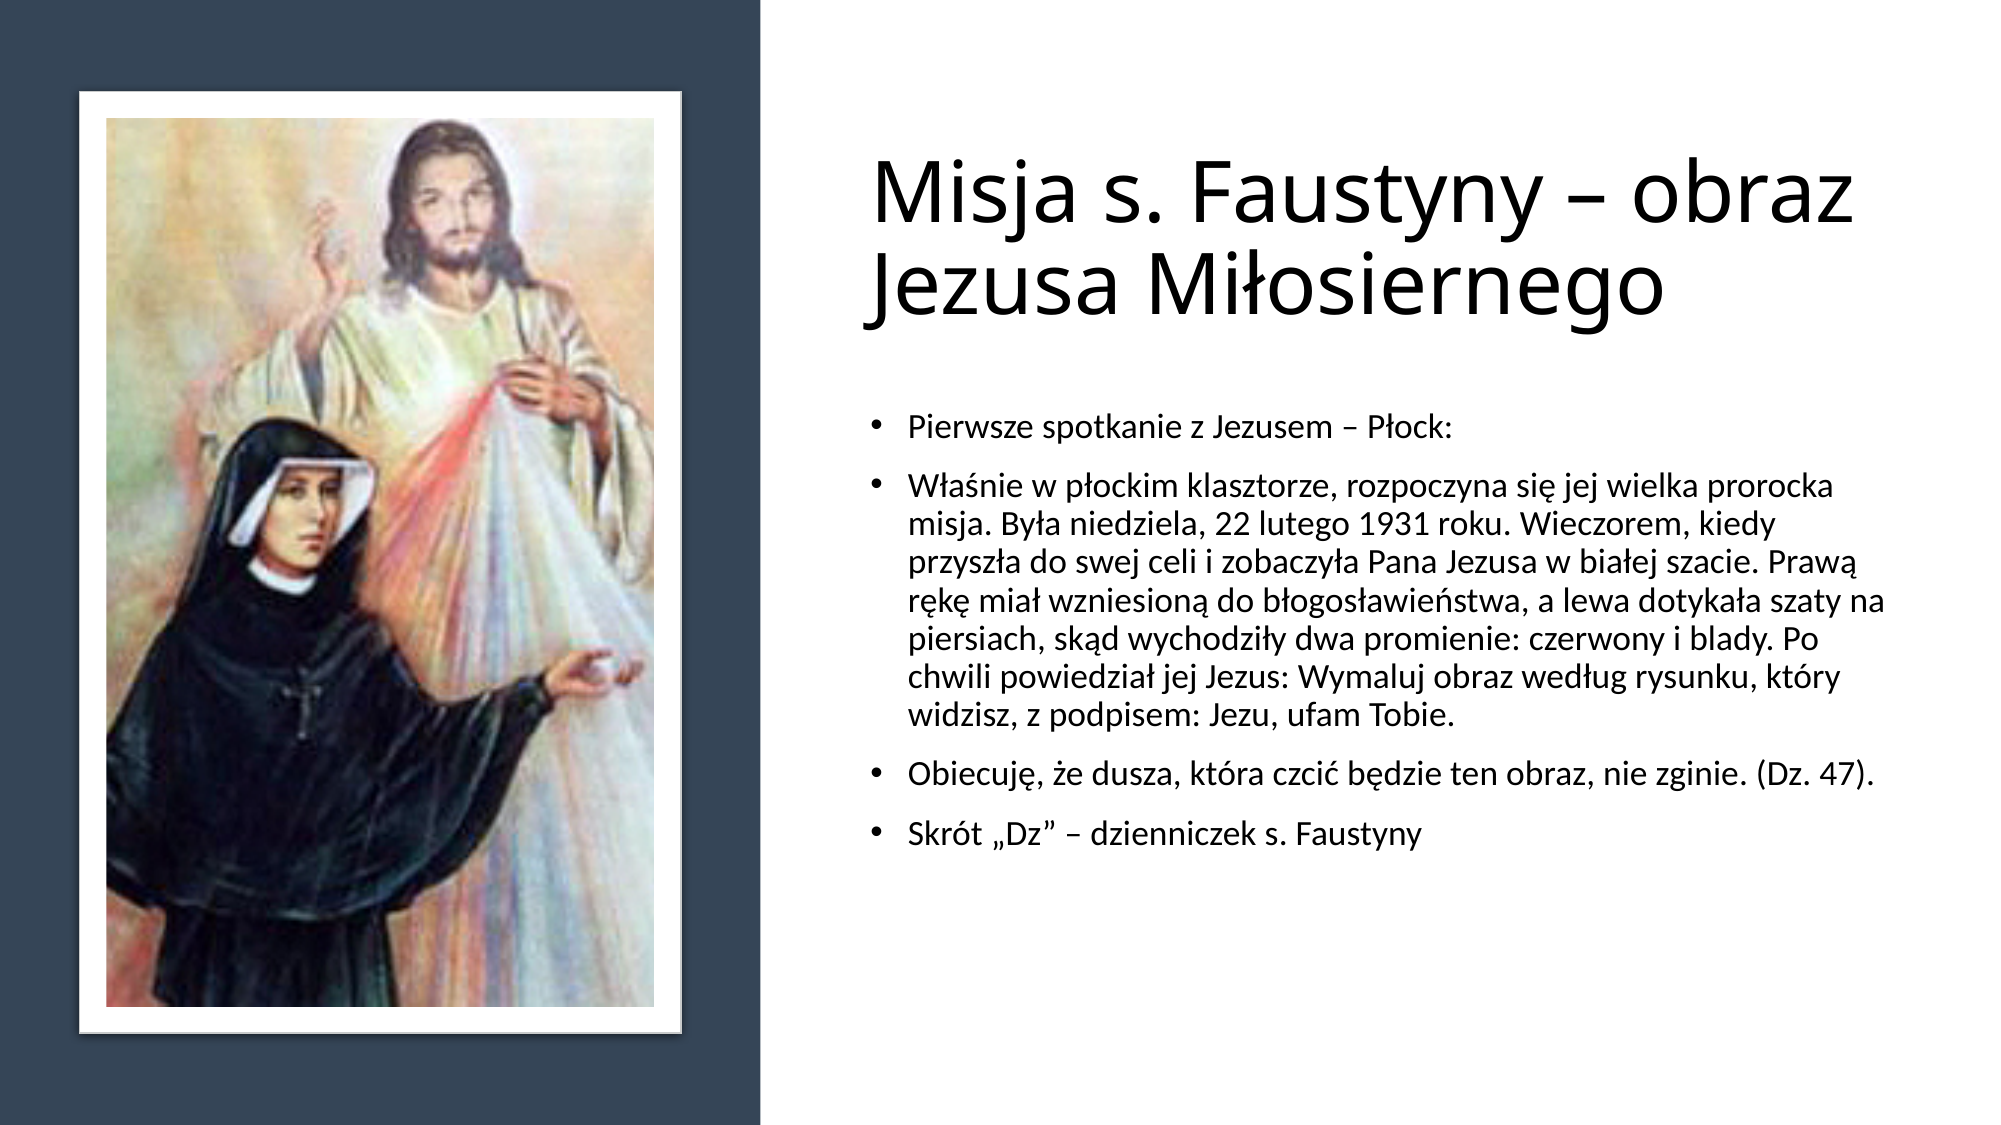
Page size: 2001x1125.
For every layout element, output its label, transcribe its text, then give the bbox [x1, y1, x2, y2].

title Misja s. Faustyny – obraz Jezusa Miłosiernego [855, 103, 1909, 379]
text_box [78, 91, 682, 1034]
picture [106, 118, 654, 1007]
text_box [0, 0, 761, 1125]
list Pierwsze spotkanie z Jezusem – Płock: Właśnie w płockim klasztorze, rozpoczyna się jej wielka prorocka misja. Była niedziela, 22 lutego 1931 roku. Wieczorem, kiedy przyszła do swej celi i zobaczyła Pana Jezusa w białej szacie. Prawą rękę miał wzniesioną do błogosławieństwa, a lewa dotykała szaty na piersiach, skąd wychodziły dwa promienie: czerwony i blady. Po chwili powiedział jej Jezus: Wymaluj obraz według rysunku, który widzisz, z podpisem: Jezu, ufam Tobie. Obiecuję, że dusza, która czcić będzie ten obraz, nie zginie. (Dz. 47). Skrót „Dz” – dzienniczek s. Faustyny [855, 399, 1909, 1021]
